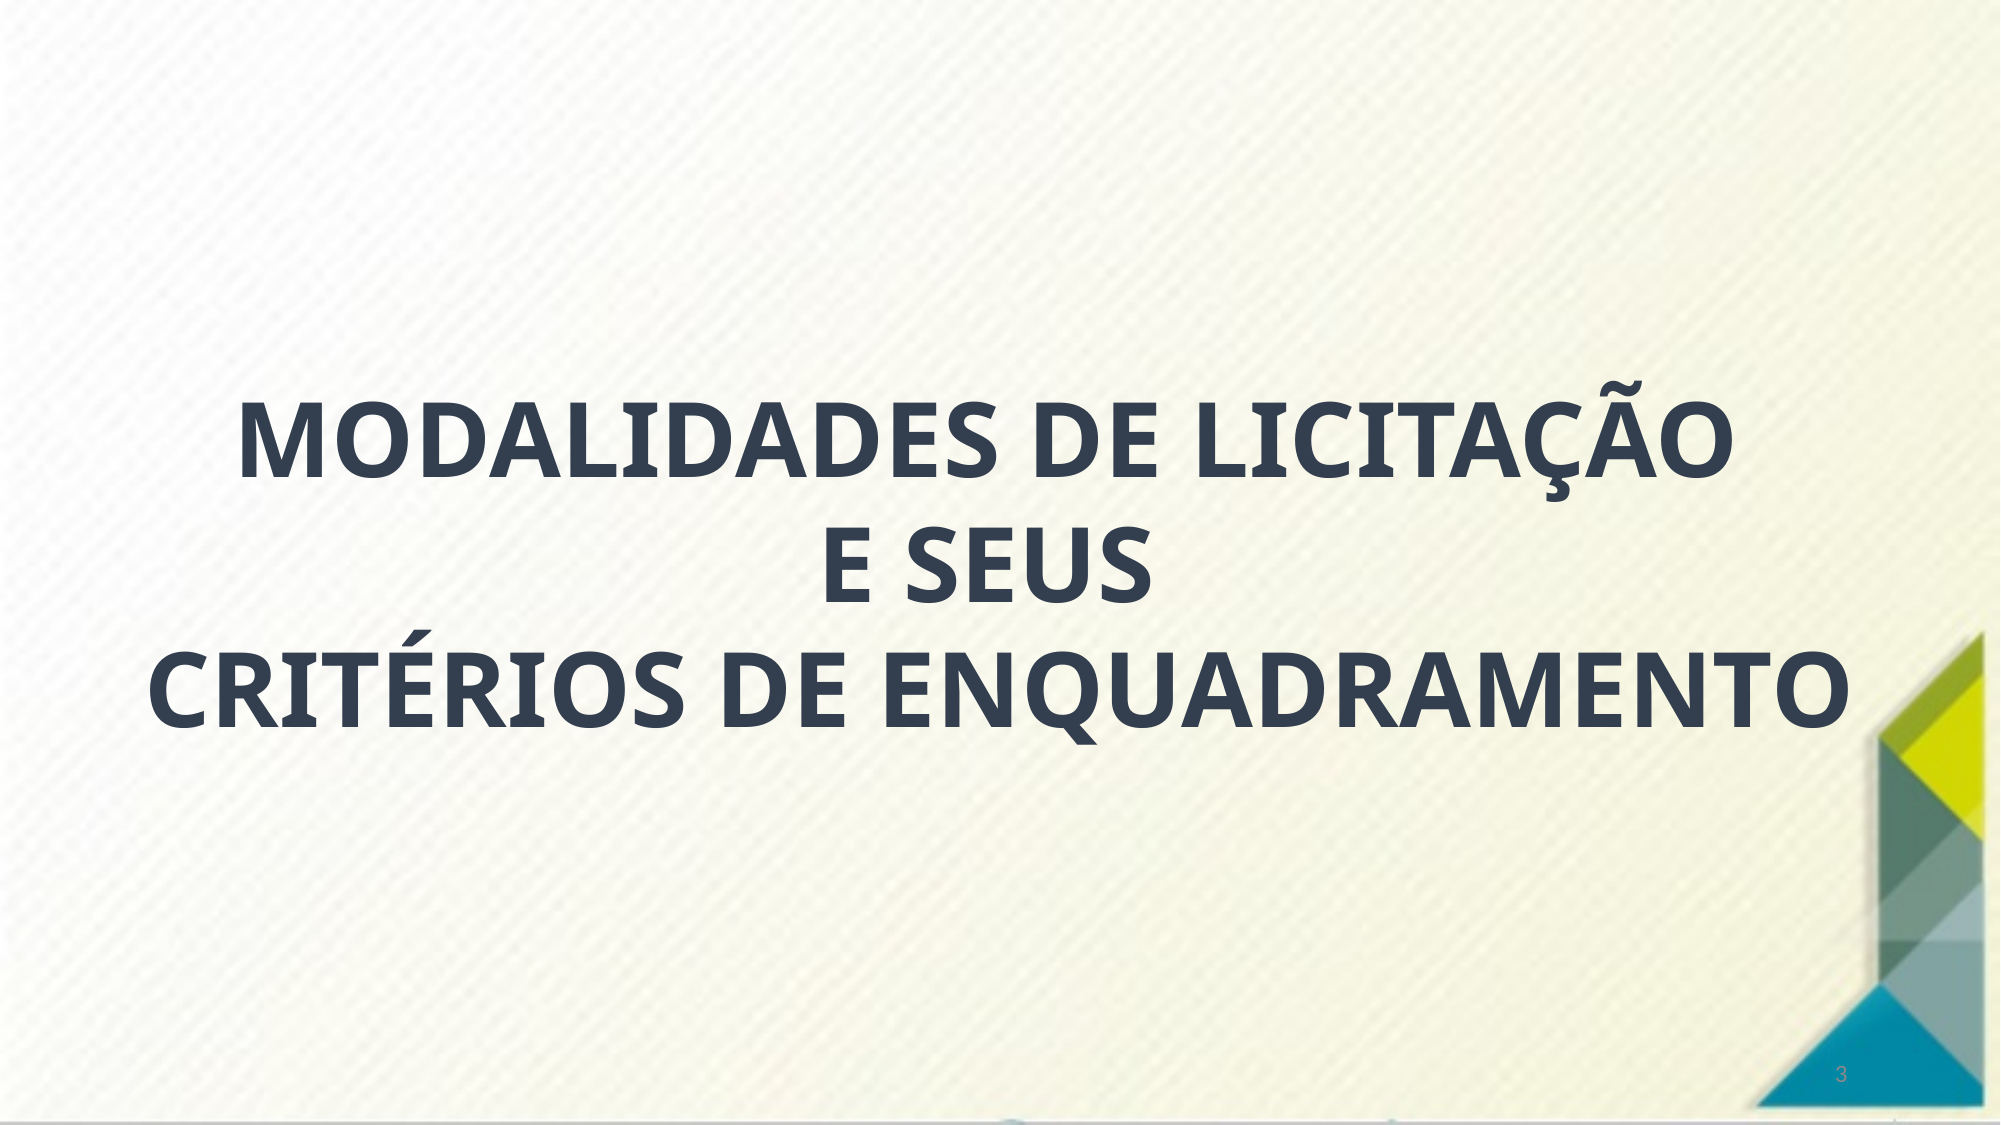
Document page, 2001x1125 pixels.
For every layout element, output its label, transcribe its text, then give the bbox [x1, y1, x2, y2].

slide_number 3 [1412, 1042, 1863, 1103]
text_box MODALIDADES DE LICITAÇÃO E SEUS CRITÉRIOS DE ENQUADRAMENTO [93, 365, 1907, 756]
picture [0, 0, 2001, 1125]
